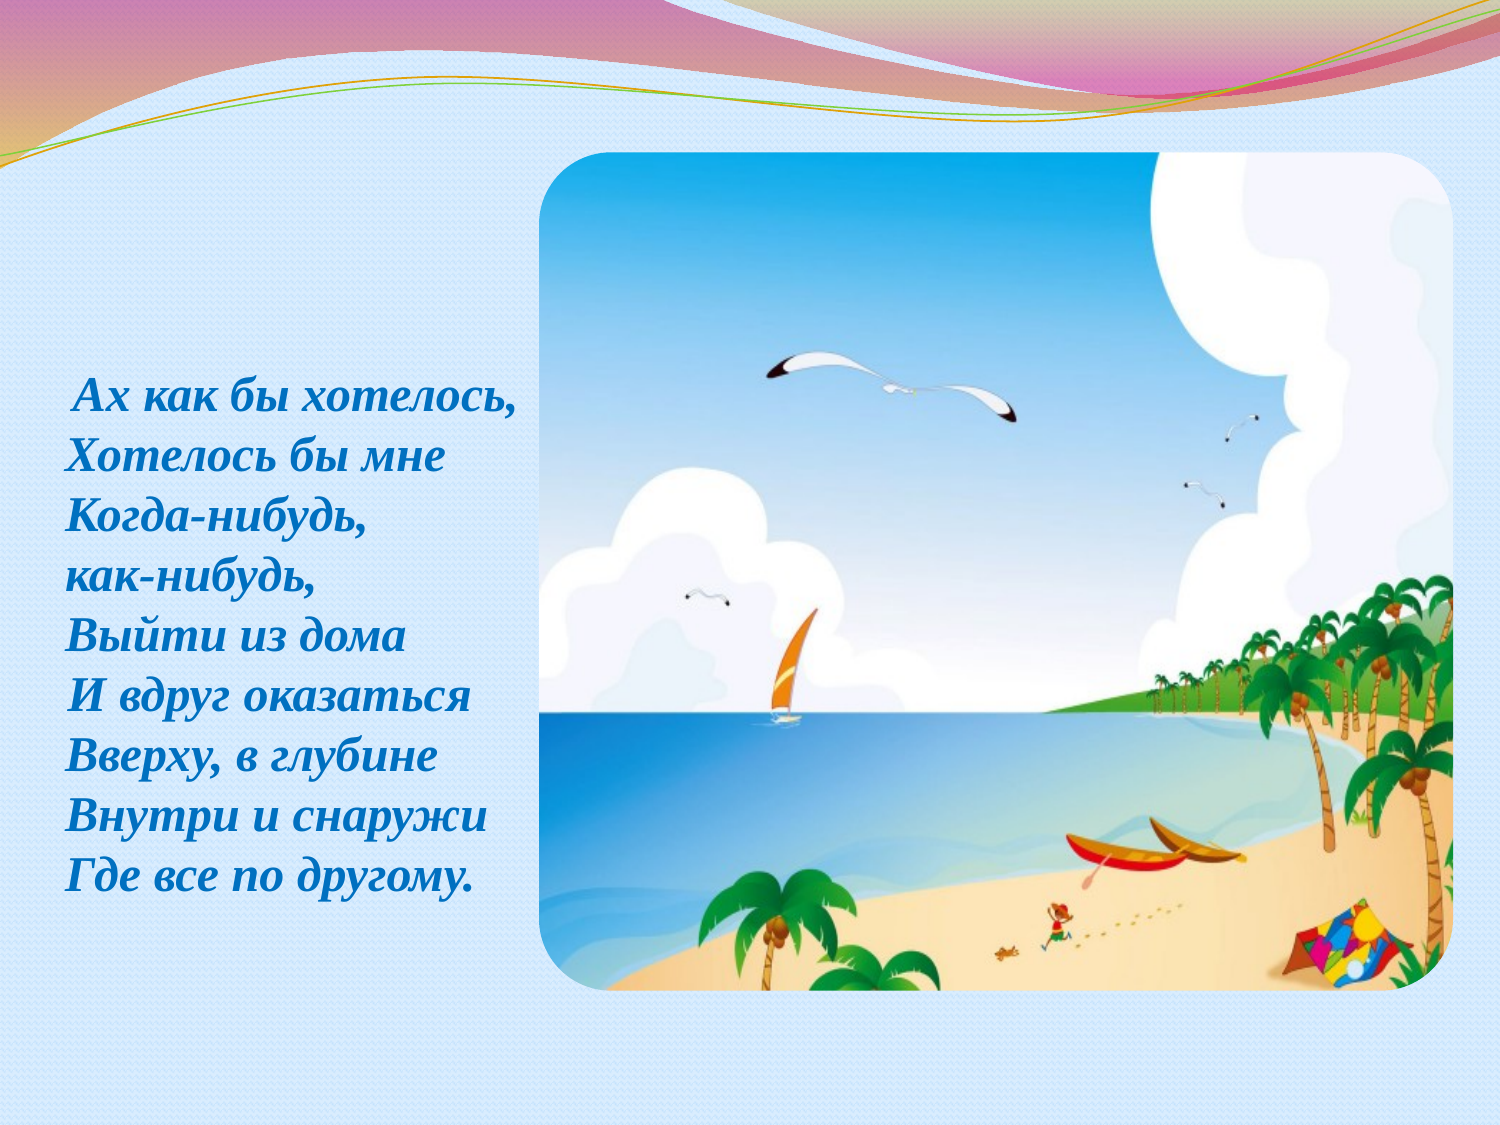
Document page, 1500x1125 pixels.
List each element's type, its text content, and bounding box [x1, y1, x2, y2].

text_box Ах как бы хотелось, Хотелось бы мне Когда-нибудь, как-нибудь, Выйти из дома И вдруг оказаться Вверху, в глубине Внутри и снаружи Где все по другому. [0, 4, 539, 910]
picture [538, 152, 1454, 991]
